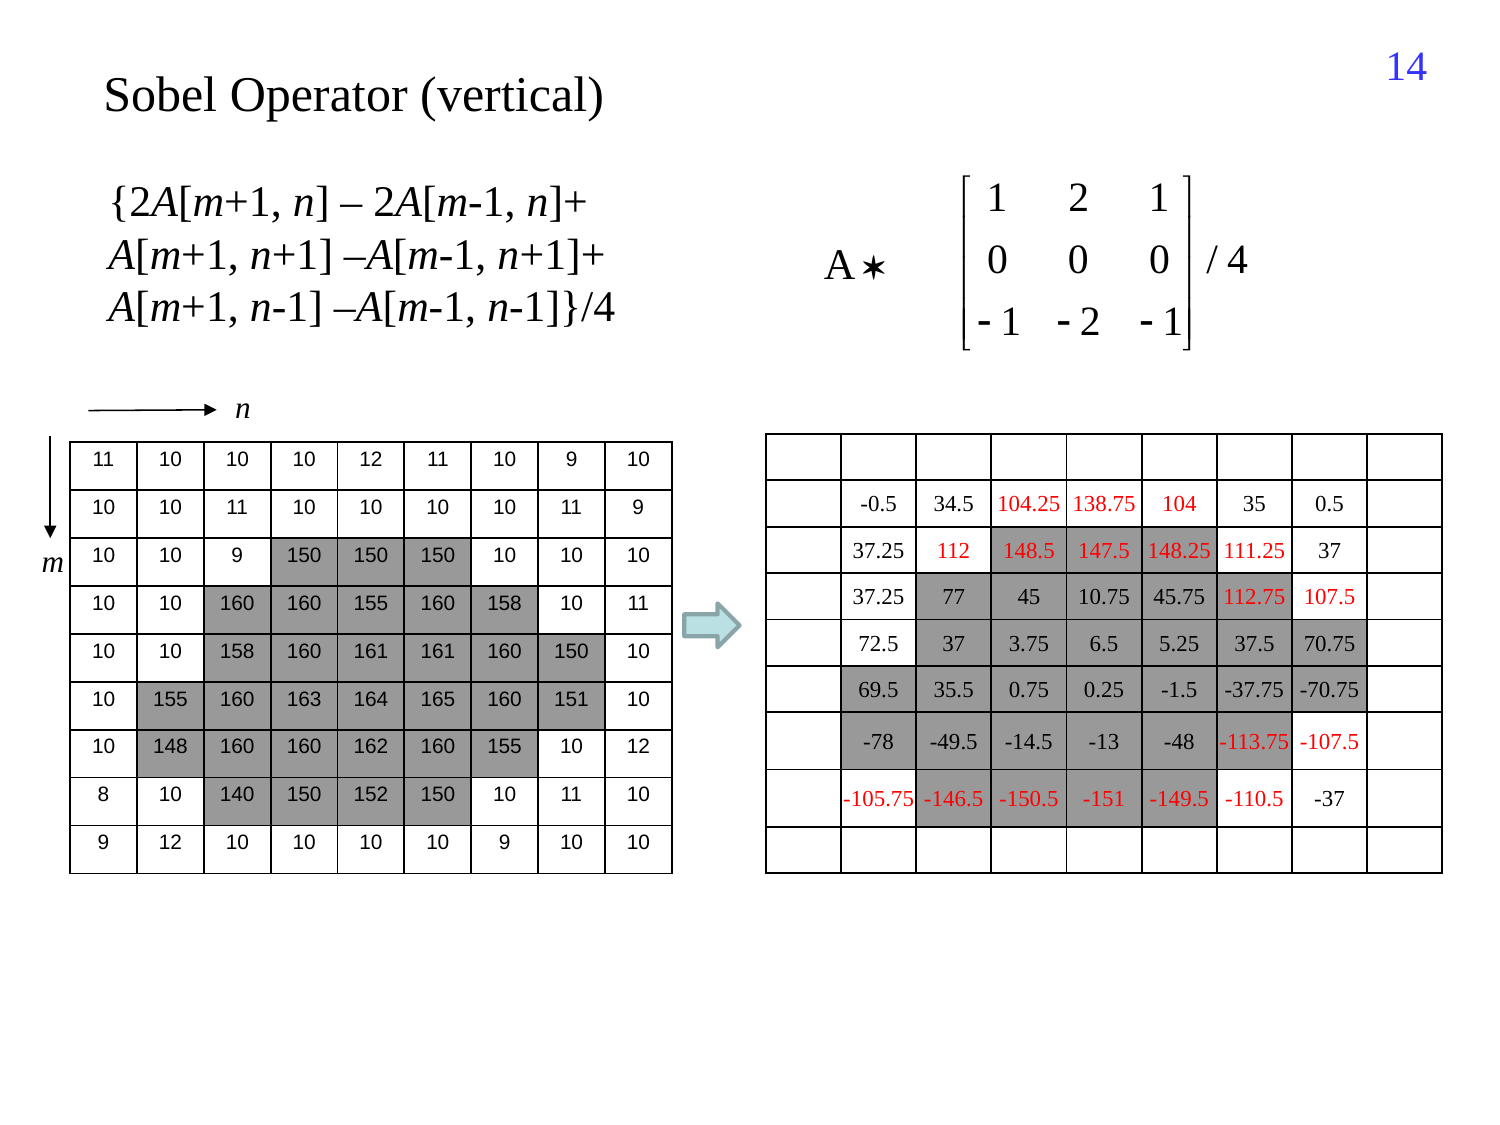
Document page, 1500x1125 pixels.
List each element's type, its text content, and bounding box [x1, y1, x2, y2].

table_cell 10 [138, 587, 203, 633]
table_cell 150 [272, 539, 337, 585]
table_cell 10 [606, 635, 671, 681]
table_cell [1368, 713, 1441, 769]
table_cell 160 [205, 731, 270, 777]
table_cell 150 [272, 778, 337, 825]
table_cell -105.75 [842, 770, 915, 826]
table_cell 112 [917, 528, 990, 572]
table_cell -150.5 [992, 770, 1066, 826]
table_cell 152 [338, 778, 403, 825]
table_cell 10 [74, 539, 136, 585]
table_cell 37 [1293, 528, 1366, 572]
table_cell 104.25 [992, 481, 1066, 526]
table_cell [767, 713, 840, 769]
text_box {2A[m+1, n] – 2A[m-1, n]+ A[m+1, n+1] –A[m-1, n+1]+ A[m+1, n-1] –A[m-1, n-1]}/4 [93, 165, 649, 339]
table_cell 158 [205, 635, 270, 681]
table_header 10 [472, 443, 537, 489]
table_cell [767, 528, 840, 572]
table_cell [767, 620, 840, 665]
table_cell 34.5 [917, 481, 990, 526]
table_cell 11 [539, 491, 604, 537]
table_cell [1368, 770, 1441, 826]
table_cell 10 [71, 491, 136, 537]
table_cell 148.25 [1143, 528, 1216, 572]
table_cell 8 [71, 778, 136, 825]
table_cell 72.5 [842, 620, 915, 665]
table_header 11 [405, 443, 470, 489]
table_cell 160 [205, 587, 270, 633]
table_cell 151 [539, 683, 604, 729]
table_cell 160 [472, 635, 537, 681]
table_header [767, 435, 840, 479]
table_cell 160 [272, 635, 337, 681]
table_cell 10 [472, 491, 537, 537]
text_box n [220, 379, 282, 432]
table_cell [1293, 828, 1366, 872]
table_cell -146.5 [917, 770, 990, 826]
table_header [1218, 435, 1291, 479]
table_header 10 [606, 443, 671, 489]
table_cell 10 [71, 587, 136, 633]
text_box m [26, 533, 74, 586]
table_cell -13 [1067, 713, 1141, 769]
table_header [1143, 435, 1216, 479]
table_cell 161 [338, 635, 403, 681]
table_cell [767, 481, 840, 526]
table_cell 3.75 [992, 620, 1066, 665]
table_cell [767, 667, 840, 711]
table_cell 5.25 [1143, 620, 1216, 665]
table_cell 10 [606, 683, 671, 729]
table_cell -37 [1293, 770, 1366, 826]
table_cell [1368, 620, 1441, 665]
table_cell 111.25 [1218, 528, 1291, 572]
table_header [1293, 435, 1366, 479]
table_cell 10 [405, 491, 470, 537]
table_cell -107.5 [1293, 713, 1366, 769]
text_box Sobel Operator (vertical) [88, 54, 809, 130]
table_cell 163 [272, 683, 337, 729]
table_cell -37.75 [1218, 667, 1291, 711]
slide_number 154 [1092, 30, 1443, 110]
table_header 12 [338, 443, 403, 489]
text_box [955, 171, 1252, 355]
table_cell 148.5 [992, 528, 1066, 572]
table_header 11 [71, 443, 136, 489]
table_cell 155 [472, 731, 537, 777]
table_cell 37 [917, 620, 990, 665]
table_header 9 [539, 443, 604, 489]
table_cell -14.5 [992, 713, 1066, 769]
table_header 10 [272, 443, 337, 489]
table_cell [1067, 828, 1141, 872]
table_cell 161 [405, 635, 470, 681]
table_cell 160 [405, 731, 470, 777]
table_cell 158 [472, 587, 537, 633]
table_cell 9 [472, 826, 537, 873]
table_cell 6.5 [1067, 620, 1141, 665]
table_cell [1368, 667, 1441, 711]
table_cell -113.75 [1218, 713, 1291, 769]
table_header 10 [138, 443, 203, 489]
table_cell [1368, 481, 1441, 526]
table_cell 10 [272, 491, 337, 537]
table_cell [1218, 828, 1291, 872]
table_cell [767, 828, 840, 872]
table_cell 10 [539, 539, 604, 585]
table_cell 10 [138, 635, 203, 681]
table_cell 10 [71, 635, 136, 681]
table_cell 107.5 [1293, 574, 1366, 619]
table_header [1368, 435, 1441, 479]
table_cell 11 [205, 491, 270, 537]
table_cell 150 [338, 539, 403, 585]
table_cell 140 [205, 778, 270, 825]
table_cell -70.75 [1293, 667, 1366, 711]
text_box A  [808, 228, 950, 297]
table_cell 10 [71, 731, 136, 777]
table_header [842, 435, 915, 479]
table_cell 35 [1218, 481, 1291, 526]
table_cell 10 [138, 778, 203, 825]
table_cell 165 [405, 683, 470, 729]
table_cell 147.5 [1067, 528, 1141, 572]
table_header [917, 435, 990, 479]
table_cell 0.75 [992, 667, 1066, 711]
table_cell 160 [405, 587, 470, 633]
table_cell 9 [606, 491, 671, 537]
table_cell -78 [842, 713, 915, 769]
table_cell 10 [472, 539, 537, 585]
table_cell 70.75 [1293, 620, 1366, 665]
table_cell [842, 828, 915, 872]
table_cell 10 [539, 731, 604, 777]
table_cell -0.5 [842, 481, 915, 526]
table_cell -49.5 [917, 713, 990, 769]
table_cell 160 [272, 731, 337, 777]
table_cell 37.5 [1218, 620, 1291, 665]
table_cell 0.25 [1067, 667, 1141, 711]
table_cell 155 [338, 587, 403, 633]
table_cell 10 [338, 491, 403, 537]
table_cell 10 [138, 539, 203, 585]
table_cell 37.25 [842, 574, 915, 619]
table_cell 37.25 [842, 528, 915, 572]
table_header [1067, 435, 1141, 479]
table_cell 11 [539, 778, 604, 825]
table_cell -149.5 [1143, 770, 1216, 826]
table_header [992, 435, 1066, 479]
table_cell 160 [272, 587, 337, 633]
table_cell 155 [138, 683, 203, 729]
table_cell [1368, 528, 1441, 572]
table_cell 104 [1143, 481, 1216, 526]
table_cell [1368, 574, 1441, 619]
table_cell 10 [272, 826, 337, 873]
table_cell 160 [205, 683, 270, 729]
table_cell -151 [1067, 770, 1141, 826]
table_cell [992, 828, 1066, 872]
table_cell 150 [405, 778, 470, 825]
table_cell 10 [472, 778, 537, 825]
table_cell 45.75 [1143, 574, 1216, 619]
table_cell [917, 828, 990, 872]
table_cell 162 [338, 731, 403, 777]
table_cell 10 [606, 778, 671, 825]
table_cell 10 [71, 683, 136, 729]
table_cell 10 [606, 539, 671, 585]
table_cell 10 [338, 826, 403, 873]
table_cell 10 [205, 826, 270, 873]
table_cell 12 [138, 826, 203, 873]
table_cell -48 [1143, 713, 1216, 769]
table_cell 10 [539, 826, 604, 873]
table_cell 150 [405, 539, 470, 585]
table_cell 10 [606, 826, 671, 873]
table_cell 9 [71, 826, 136, 873]
table_header 10 [205, 443, 270, 489]
table_cell -1.5 [1143, 667, 1216, 711]
table_cell [1368, 828, 1441, 872]
table_cell [1143, 828, 1216, 872]
table_cell 10 [539, 587, 604, 633]
table_cell 35.5 [917, 667, 990, 711]
table_cell 150 [539, 635, 604, 681]
table_cell [767, 574, 840, 619]
table_cell 12 [606, 731, 671, 777]
table_cell 45 [992, 574, 1066, 619]
table_cell 77 [917, 574, 990, 619]
table_cell 160 [472, 683, 537, 729]
table_cell -110.5 [1218, 770, 1291, 826]
table_cell 69.5 [842, 667, 915, 711]
table_cell 164 [338, 683, 403, 729]
table_cell 112.75 [1218, 574, 1291, 619]
table_cell 138.75 [1067, 481, 1141, 526]
table_cell 148 [138, 731, 203, 777]
table_cell 10 [138, 491, 203, 537]
table_cell 0.5 [1293, 481, 1366, 526]
table_cell [767, 770, 840, 826]
text_box [682, 601, 742, 650]
table_cell 10.75 [1067, 574, 1141, 619]
table_cell 9 [205, 539, 270, 585]
table_cell 11 [606, 587, 671, 633]
table_cell 10 [405, 826, 470, 873]
